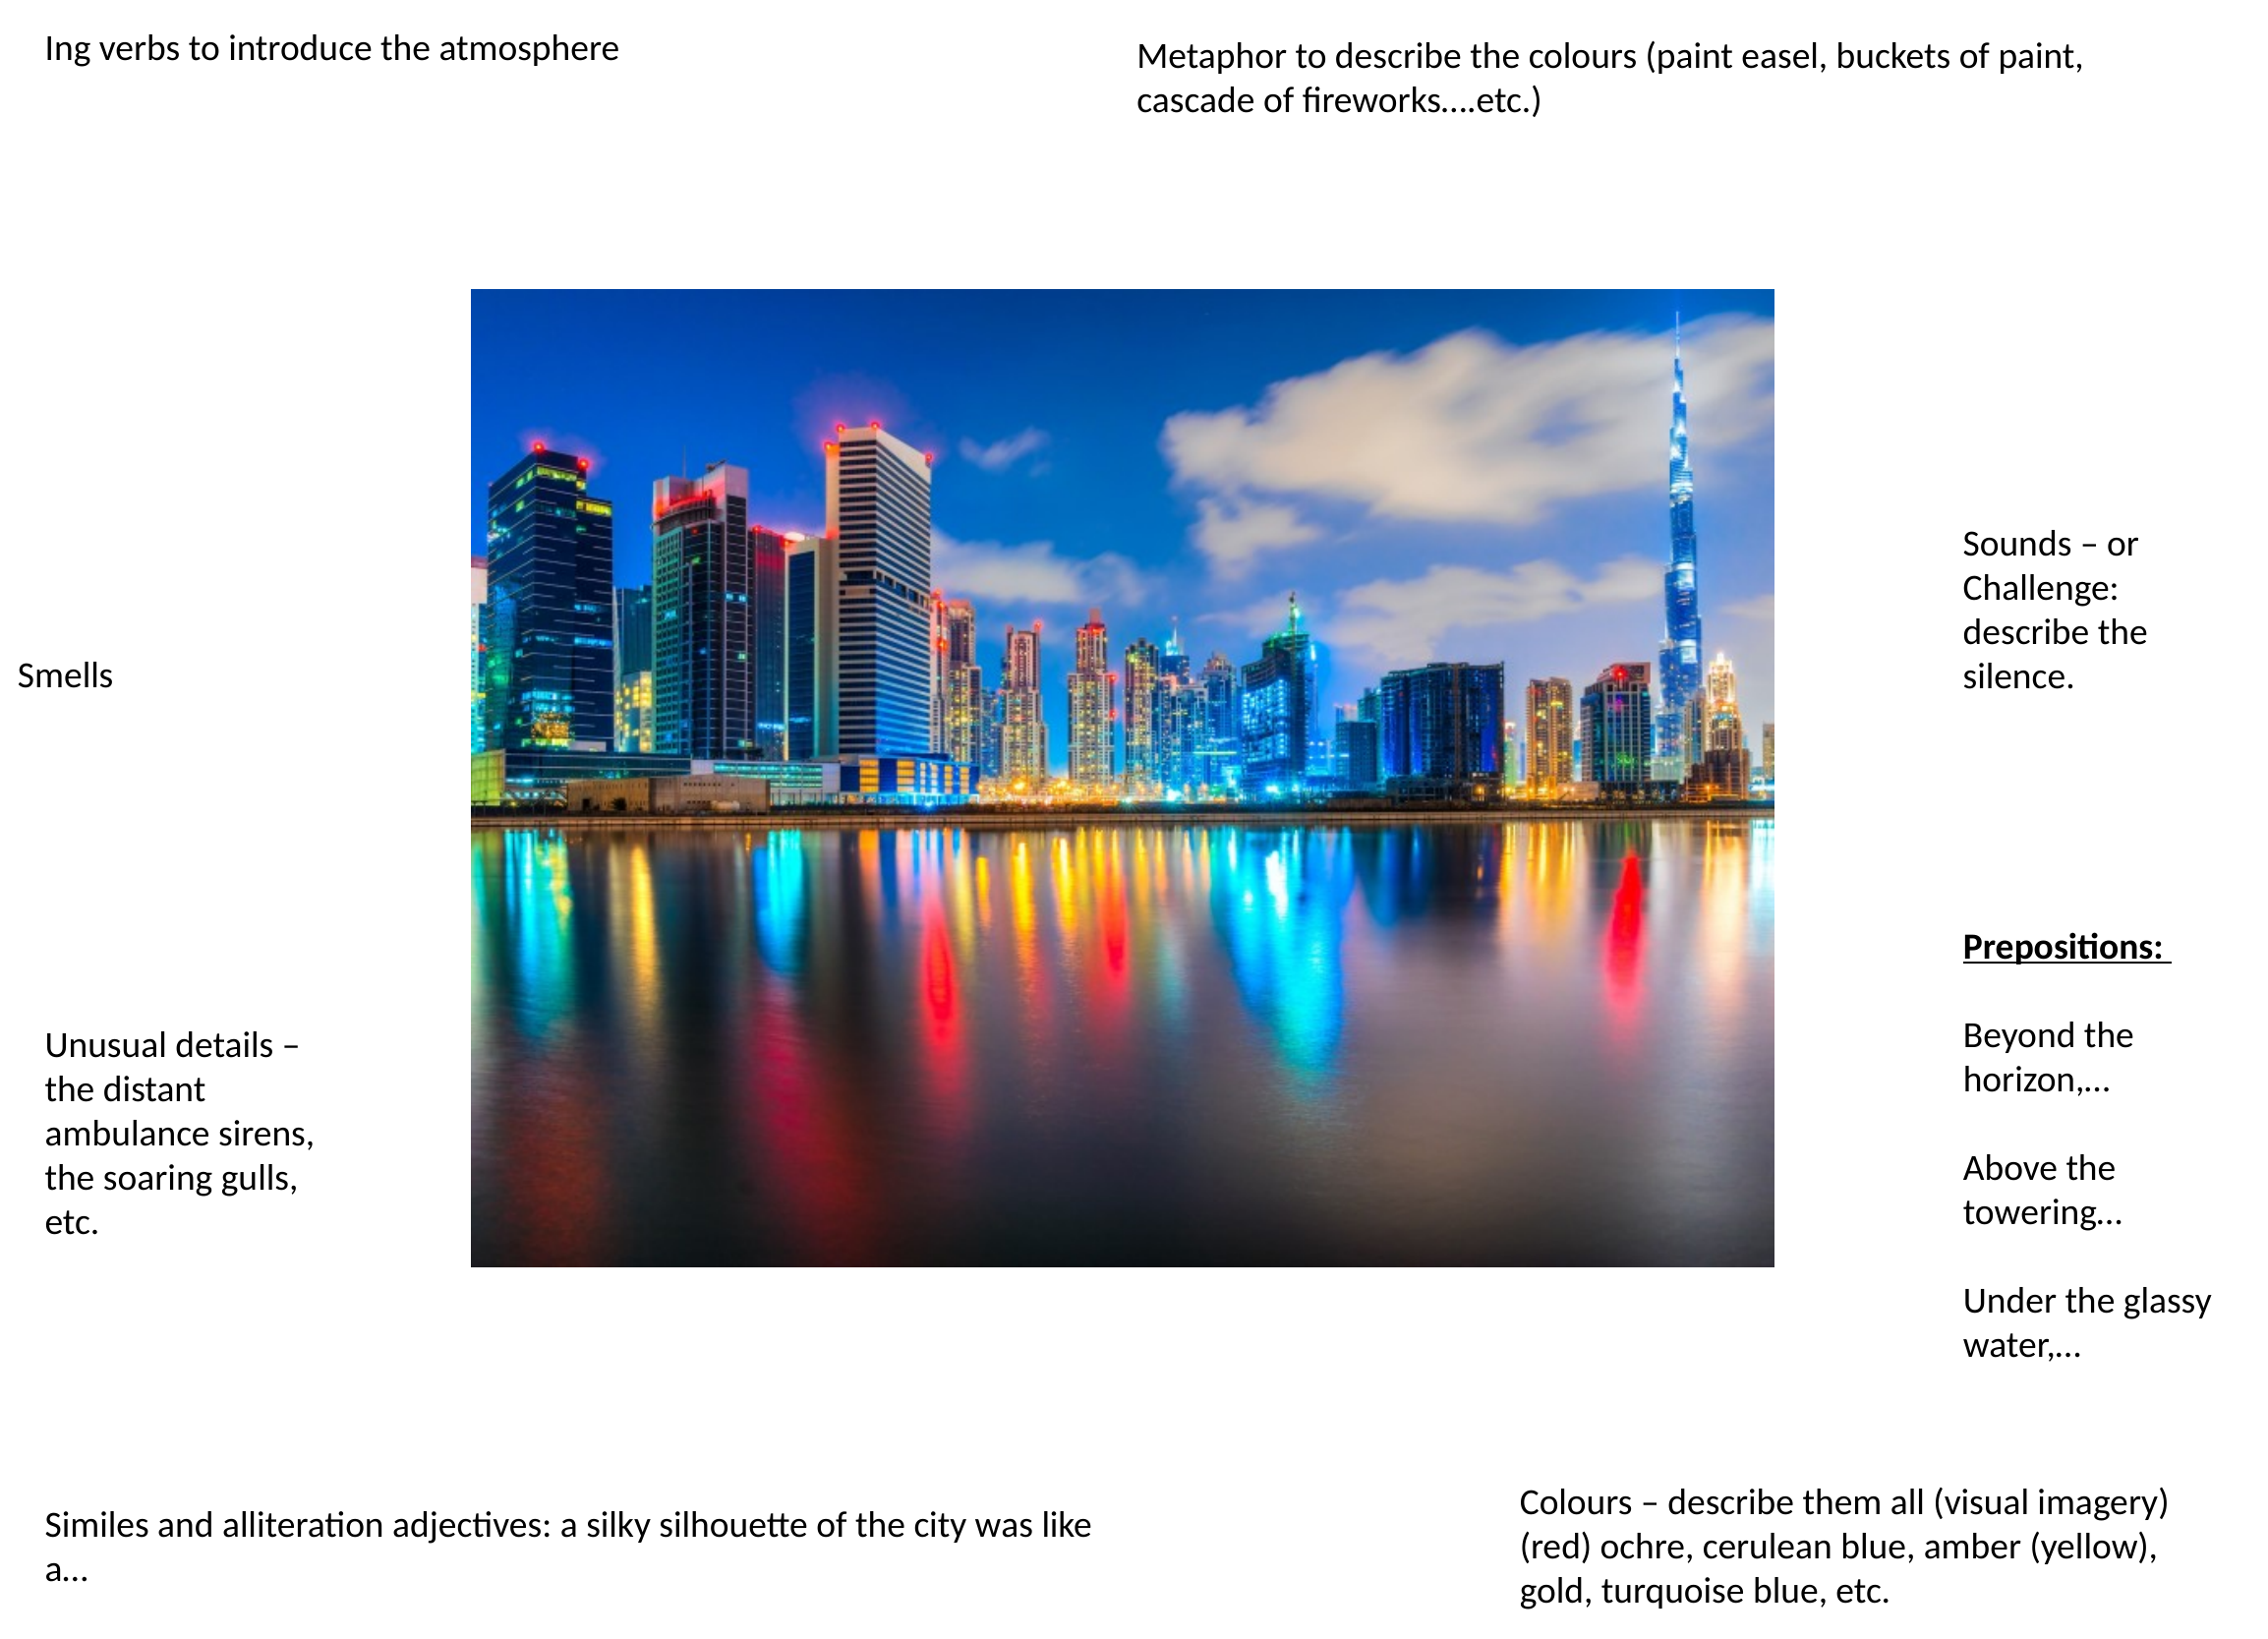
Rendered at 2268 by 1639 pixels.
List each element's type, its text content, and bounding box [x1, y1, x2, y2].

text_box Unusual details – the distant ambulance sirens, the soaring gulls, etc. [29, 1013, 344, 1250]
text_box Sounds – or Challenge: describe the silence. [1948, 512, 2234, 704]
text_box Prepositions: Beyond the horizon,… Above the towering… Under the glassy water,… [1948, 914, 2238, 1372]
text_box Similes and alliteration adjectives: a silky silhouette of the city was like a… [29, 1493, 1122, 1597]
picture [470, 289, 1774, 1267]
text_box Metaphor to describe the colours (paint easel, buckets of paint, cascade of fireworks….etc.) [1122, 24, 2214, 127]
text_box Colours – describe them all (visual imagery) (red) ochre, cerulean blue, amber (yellow), gold, turquoise blue, etc. [1505, 1470, 2238, 1618]
text_box Ing verbs to introduce the atmosphere [29, 16, 658, 76]
text_box Smells [3, 643, 288, 702]
